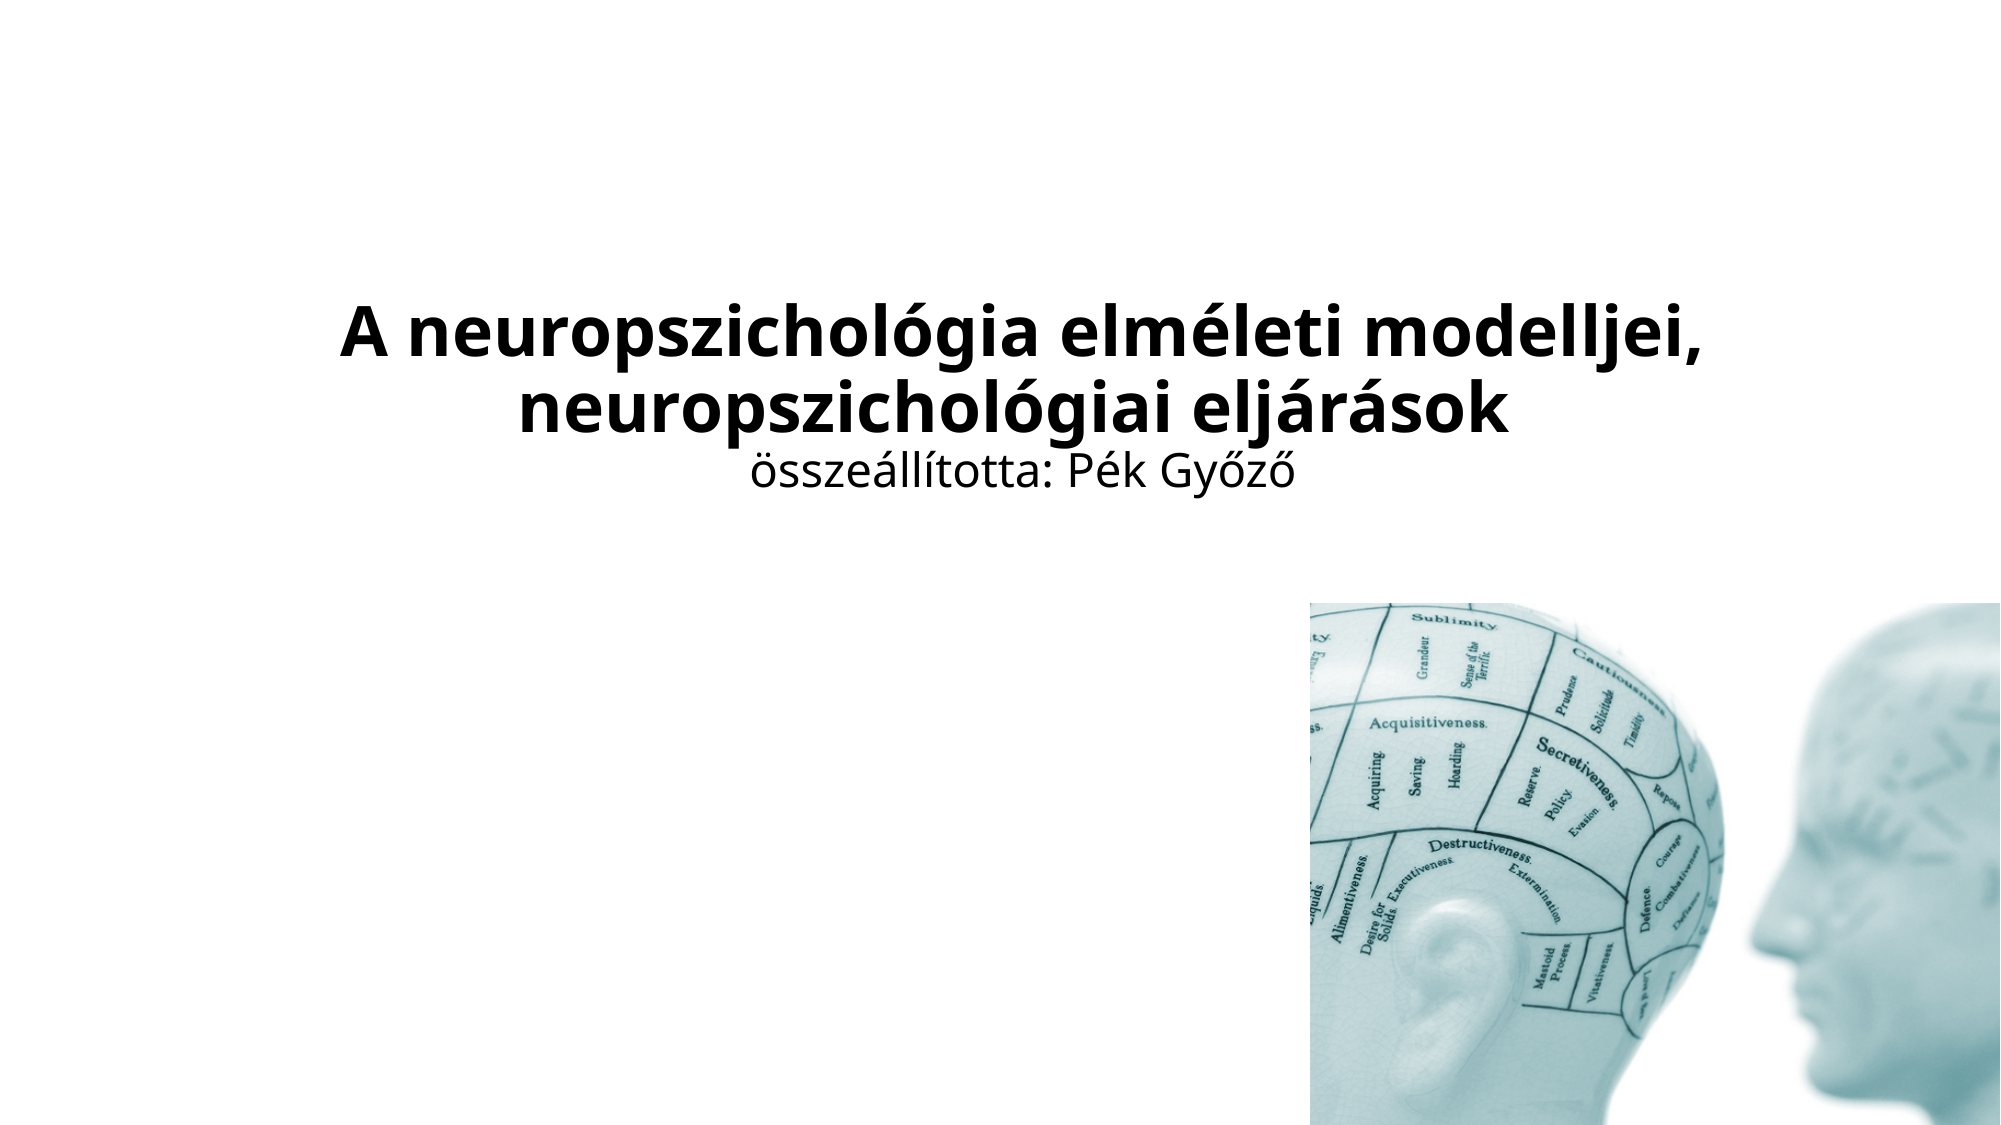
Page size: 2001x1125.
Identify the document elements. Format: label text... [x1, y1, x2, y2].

picture [1310, 602, 2000, 1125]
title A neuropszichológia elméleti modelljei, neuropszichológiai eljárások összeállította: Pék Győző [148, 113, 1898, 506]
